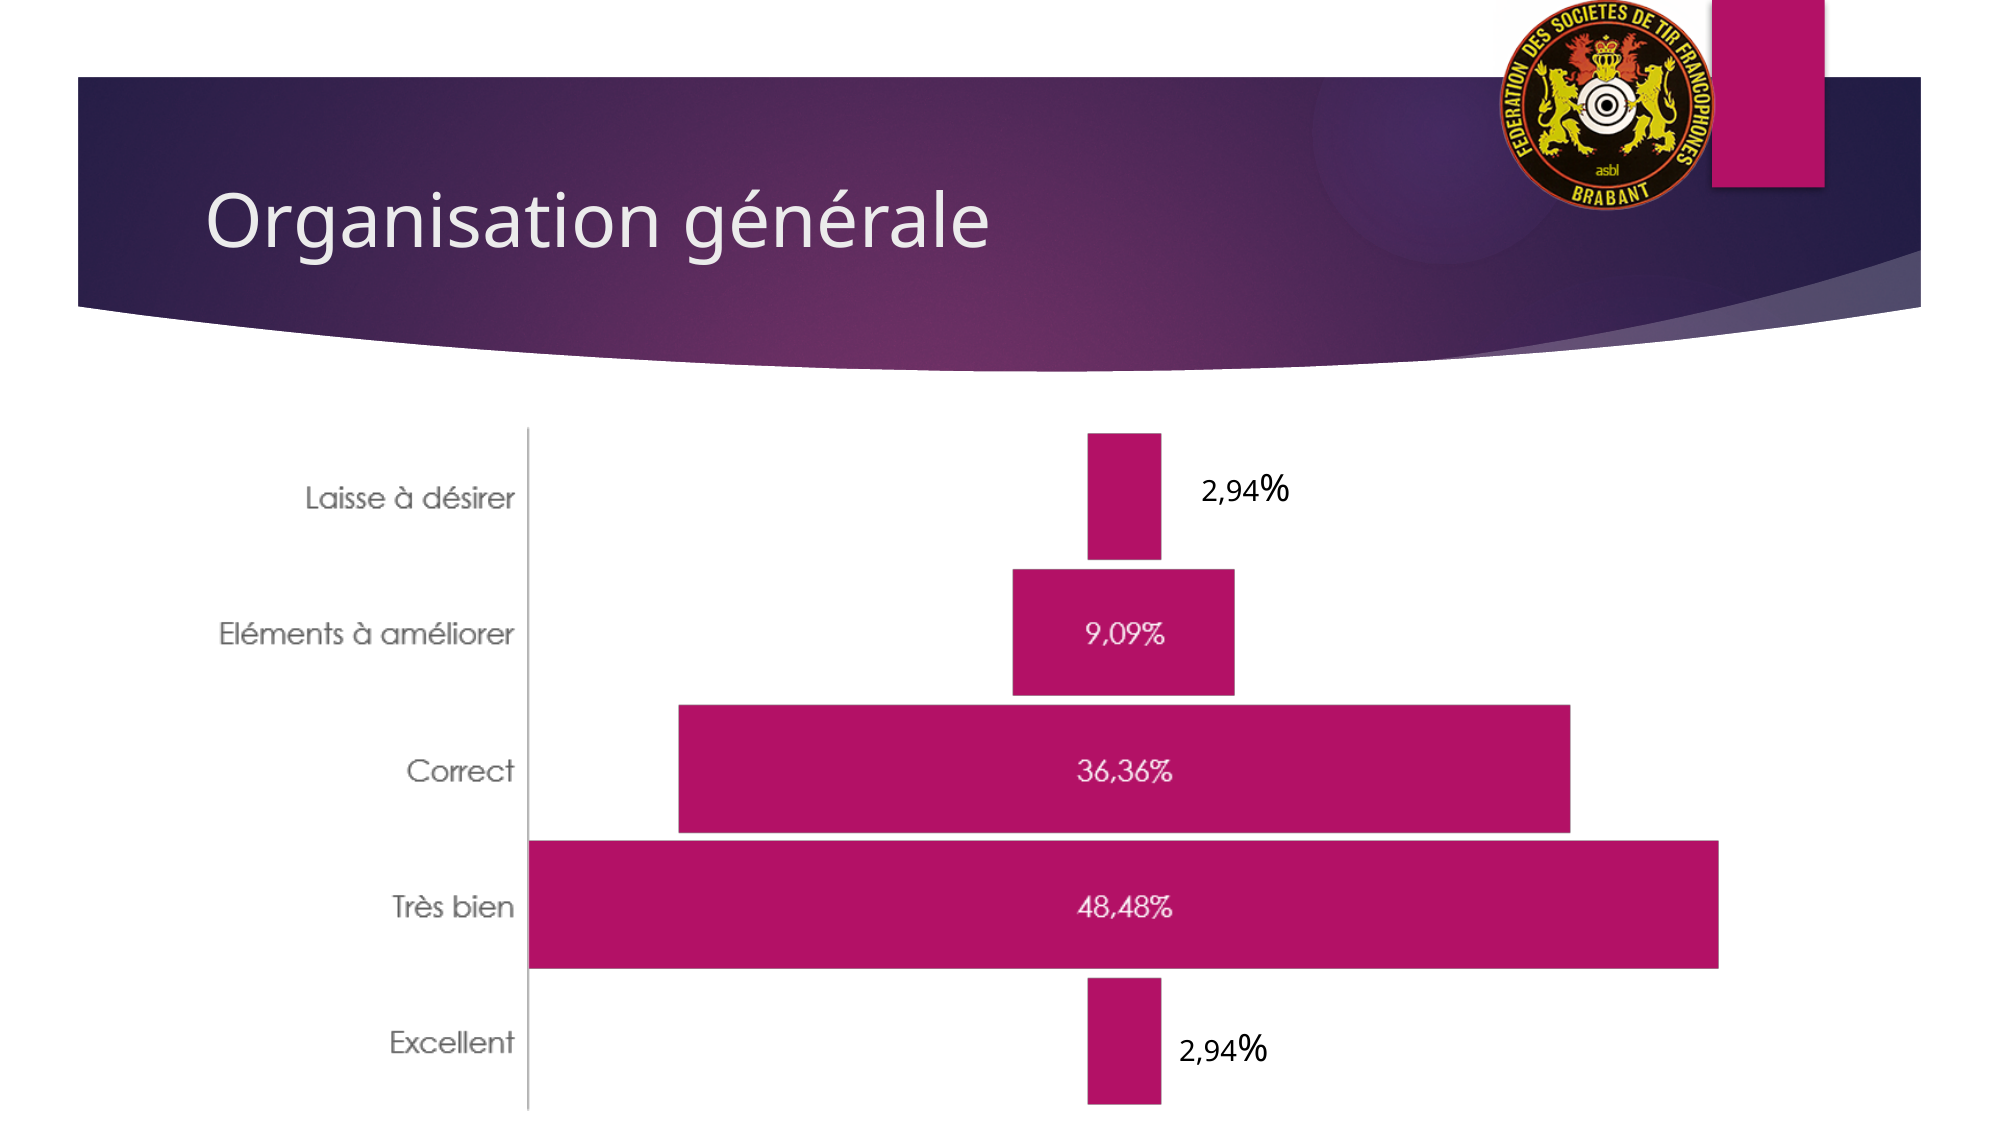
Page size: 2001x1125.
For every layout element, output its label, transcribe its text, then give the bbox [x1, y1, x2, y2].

title Organisation générale [189, 159, 1627, 276]
text_box 2,94% [1164, 1016, 1313, 1077]
text_box 2,94% [1186, 456, 1335, 516]
picture [206, 415, 1736, 1125]
picture [1493, 0, 1721, 219]
